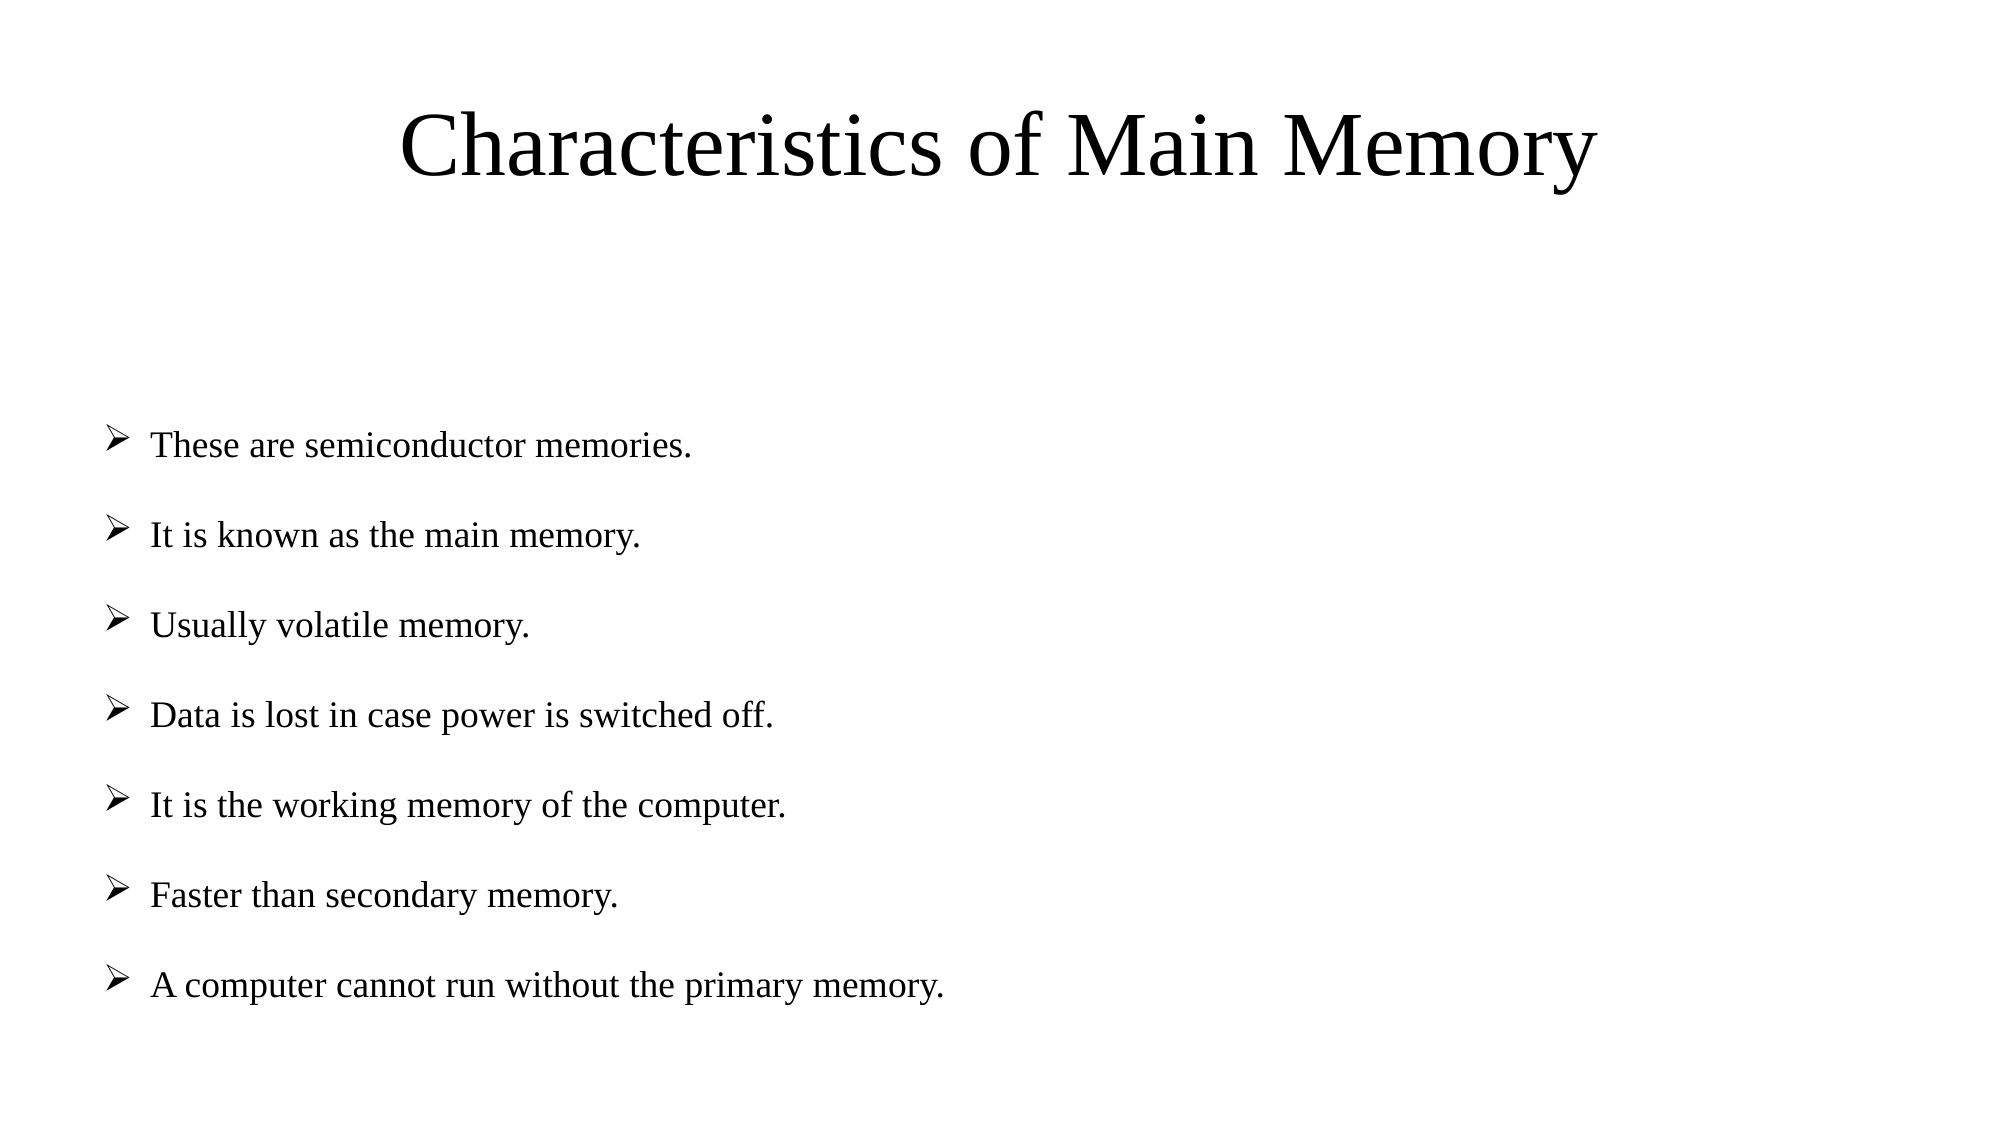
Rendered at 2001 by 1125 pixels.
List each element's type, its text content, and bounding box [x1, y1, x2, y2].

text_box These are semiconductor memories. It is known as the main memory. Usually volatile memory. Data is lost in case power is switched off. It is the working memory of the computer. Faster than secondary memory. A computer cannot run without the primary memory. [88, 412, 1627, 1013]
title Characteristics of Main Memory [99, 45, 1900, 233]
